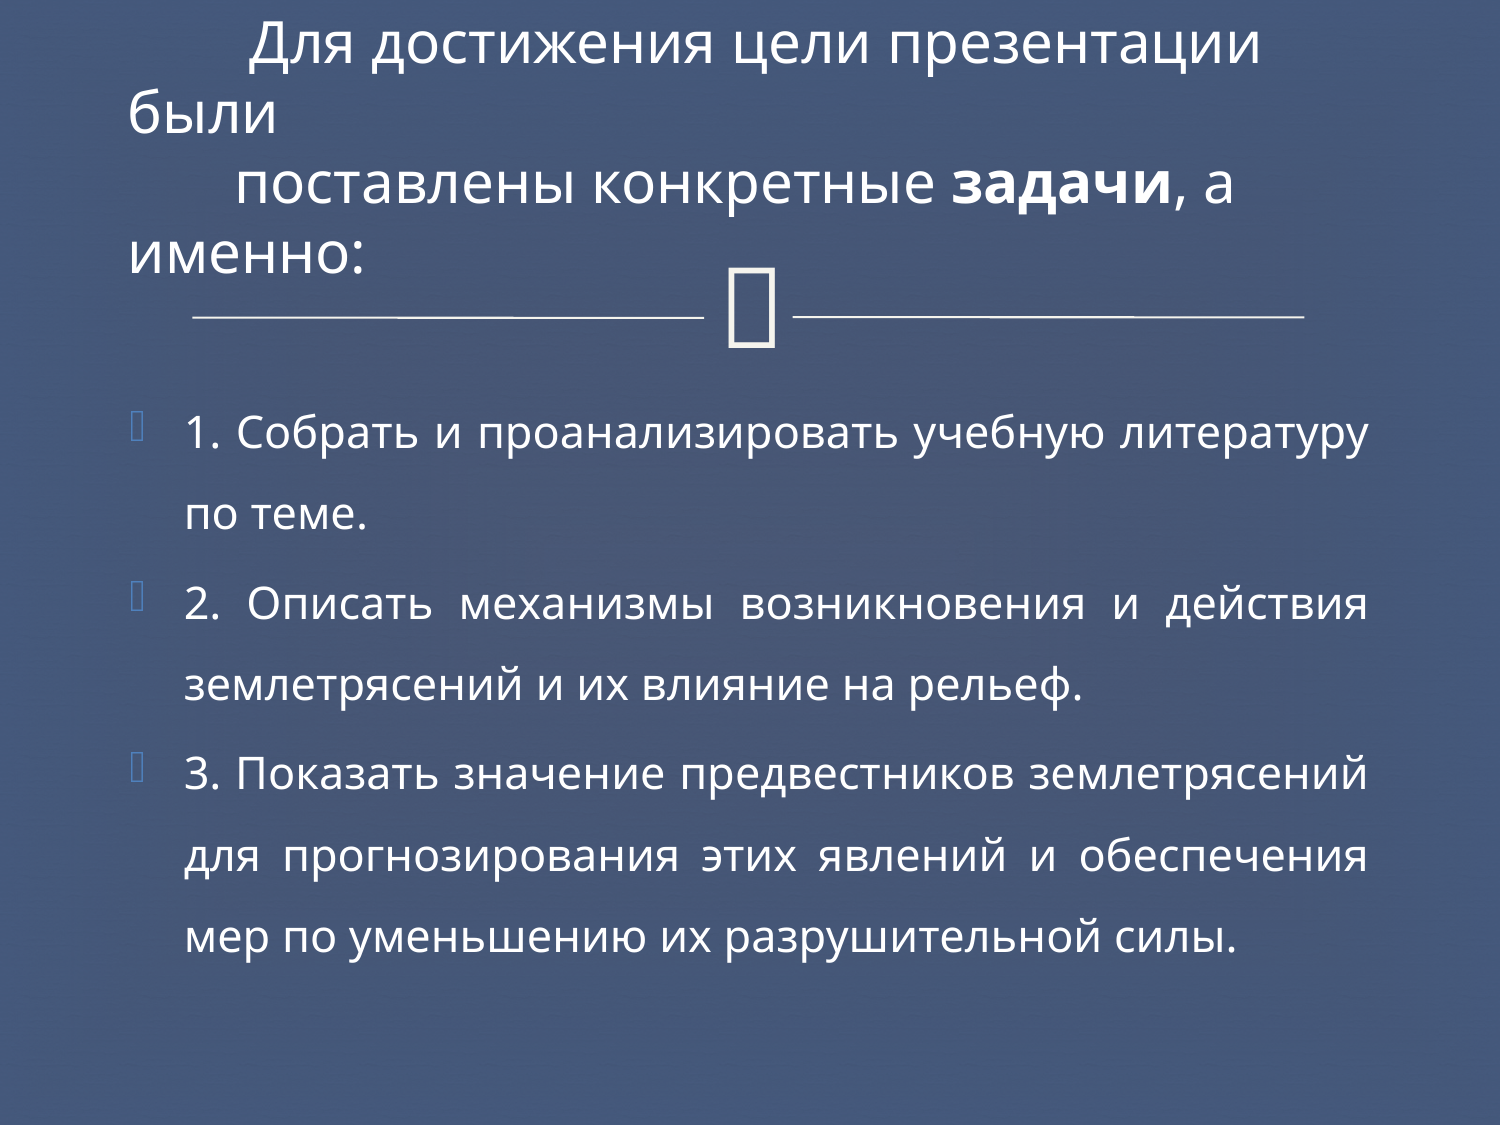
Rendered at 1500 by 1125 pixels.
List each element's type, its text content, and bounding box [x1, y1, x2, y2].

list 1. Собрать и проанализировать учебную литературу по теме. 2. Описать механизмы возникновения и действия землетрясений и их влияние на рельеф. 3. Показать значение предвестников землетрясений для прогнозирования этих явлений и обеспечения мер по уменьшению их разрушительной силы. [114, 368, 1386, 1005]
title Для достижения цели презентации были поставлены конкретные задачи, а именно: [112, 93, 1386, 267]
